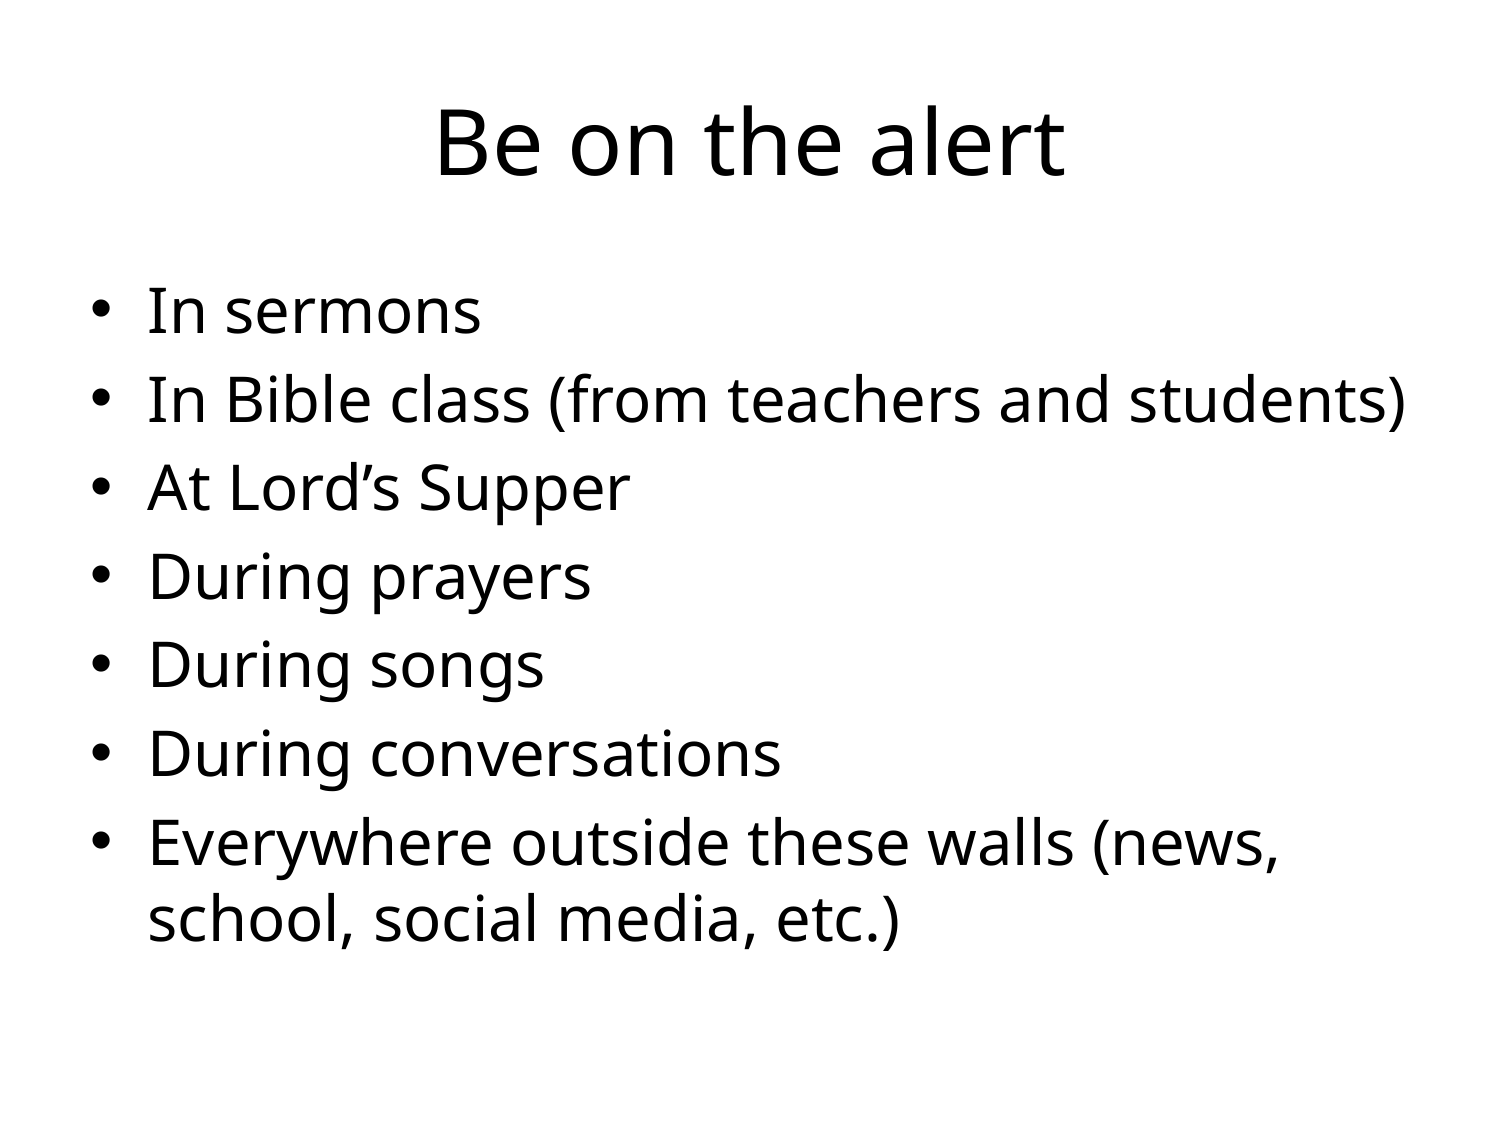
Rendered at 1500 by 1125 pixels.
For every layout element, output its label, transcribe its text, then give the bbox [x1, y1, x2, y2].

list In sermons In Bible class (from teachers and students) At Lord’s Supper During prayers During songs During conversations Everywhere outside these walls (news, school, social media, etc.) [75, 262, 1425, 1005]
title Be on the alert [75, 45, 1425, 233]
